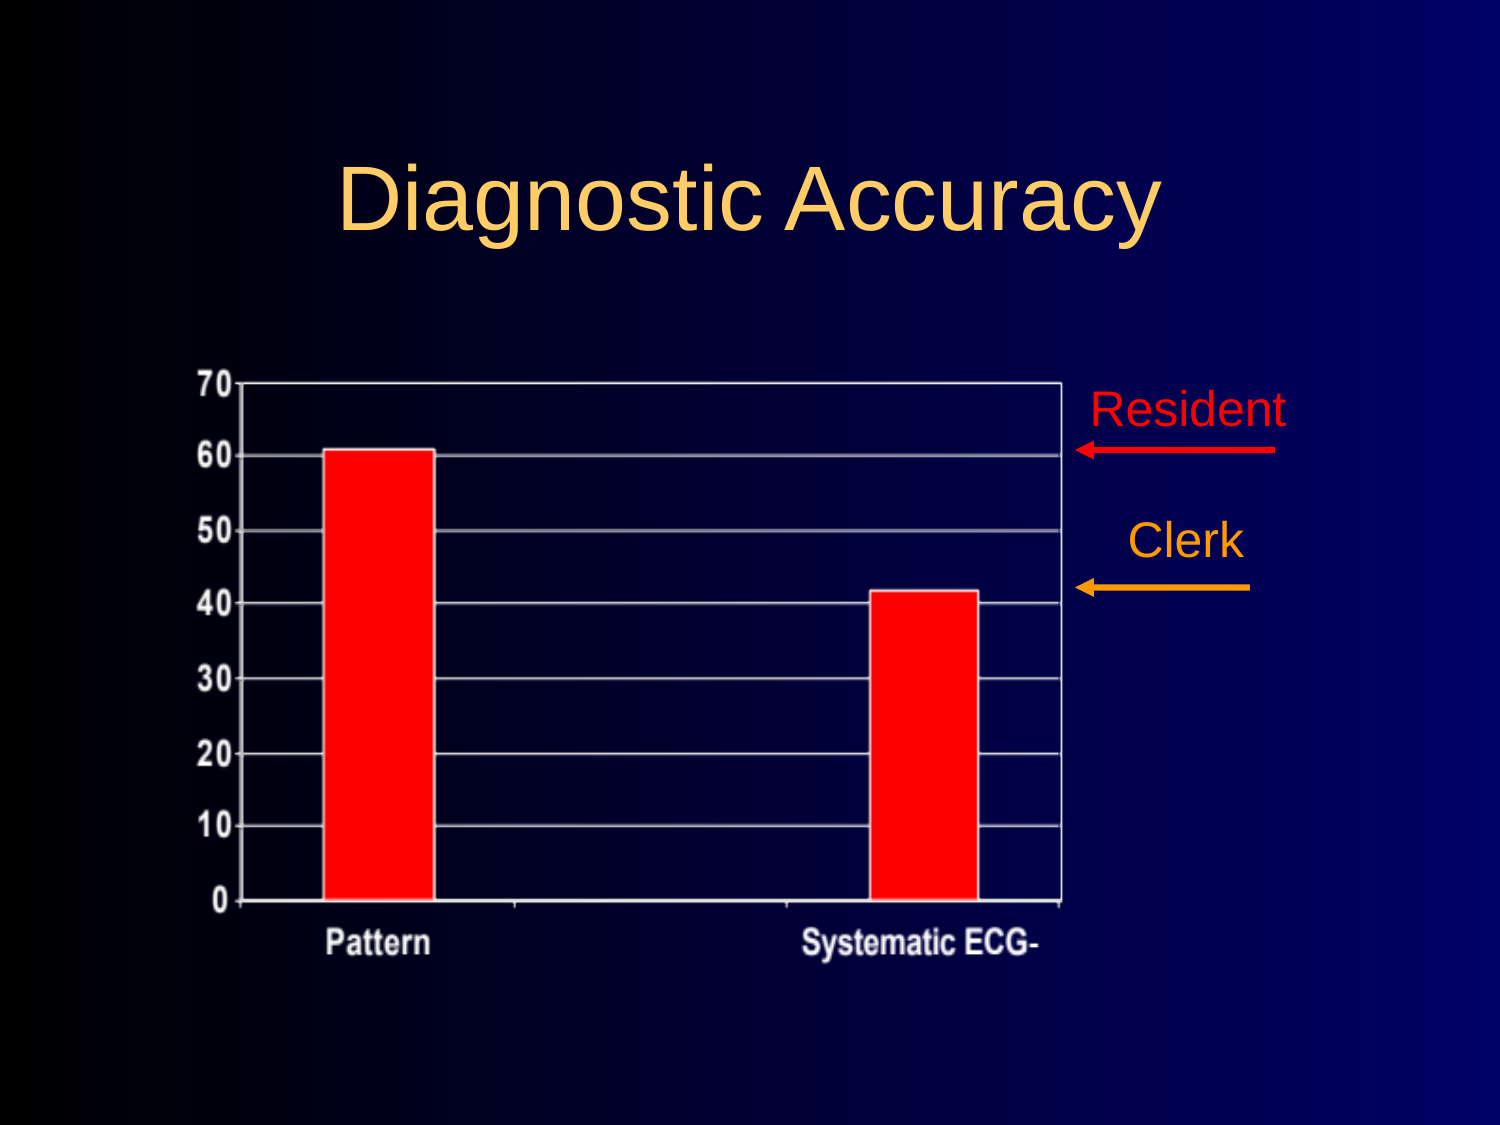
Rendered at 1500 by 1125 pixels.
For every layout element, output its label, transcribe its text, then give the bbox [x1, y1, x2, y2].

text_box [112, 324, 1138, 1001]
title Diagnostic Accuracy [112, 99, 1388, 288]
text_box Clerk [1141, 499, 1260, 575]
text_box Resident [1141, 368, 1302, 444]
